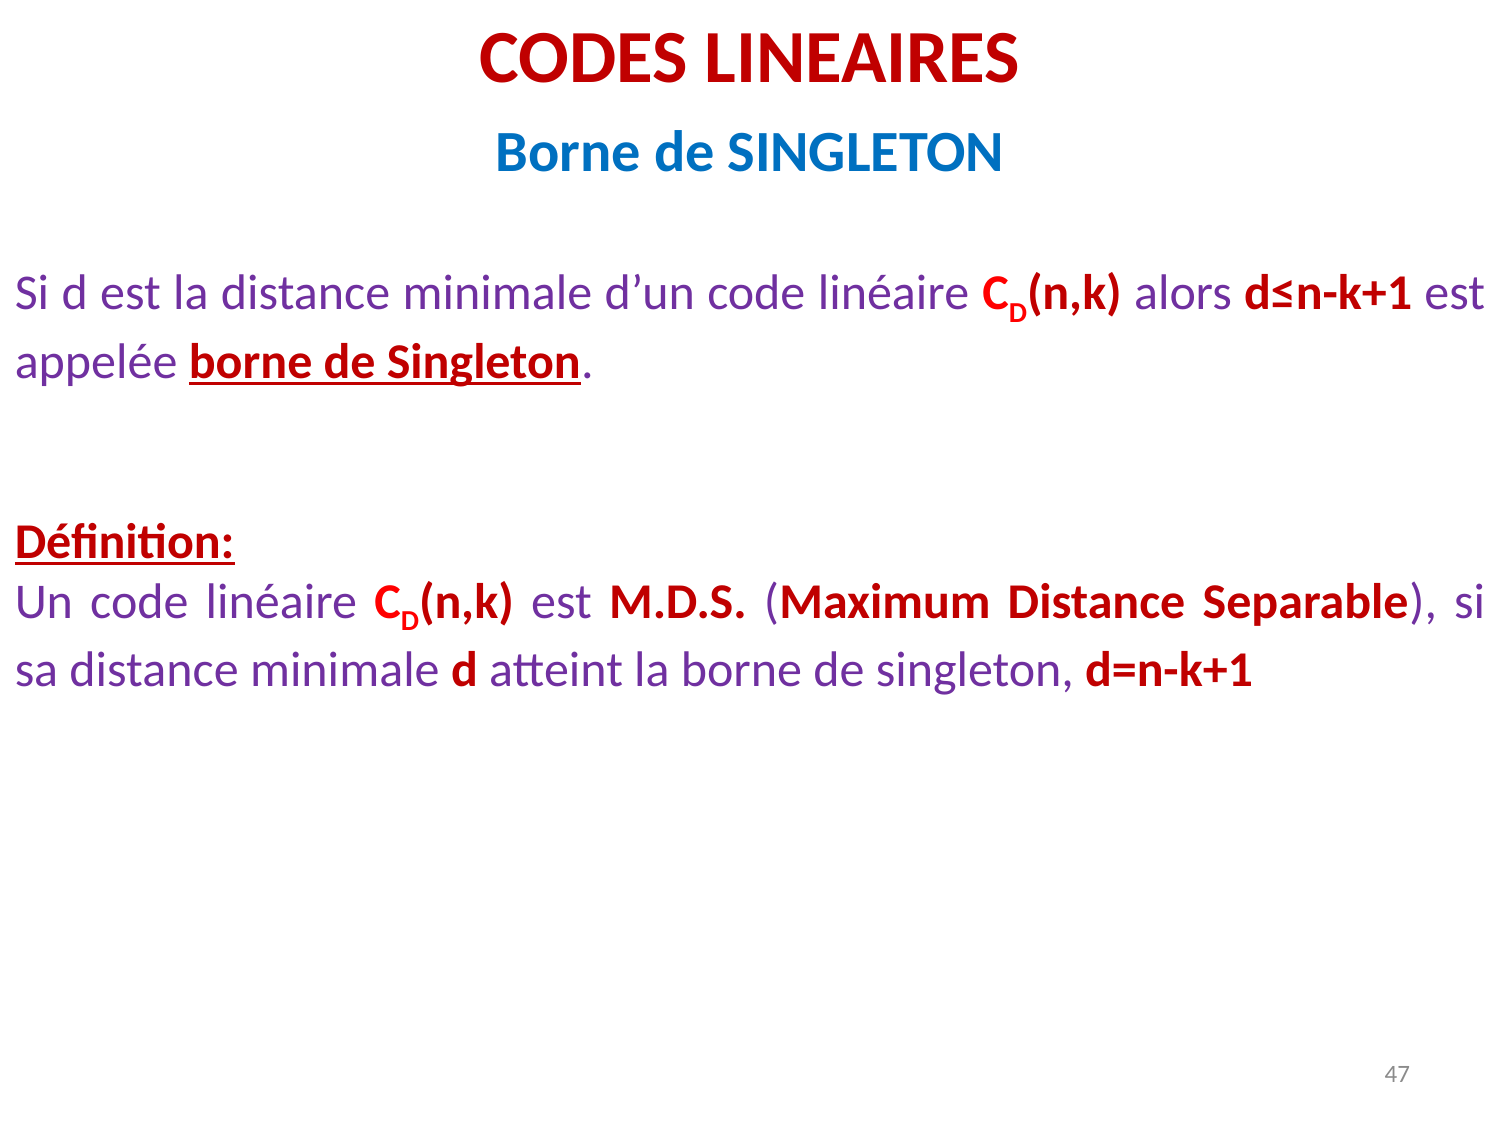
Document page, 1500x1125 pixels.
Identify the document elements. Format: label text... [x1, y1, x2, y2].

slide_number 47 [1074, 1042, 1425, 1103]
text_box CODES LINEAIRES [0, 0, 1500, 105]
text_box Borne de SINGLETON [0, 105, 1500, 236]
text_box Si d est la distance minimale d’un code linéaire CD(n,k) alors d≤n-k+1 est appelée borne de Singleton. Définition: Un code linéaire CD(n,k) est M.D.S. (Maximum Distance Separable), si sa distance minimale d atteint la borne de singleton, d=n-k+1 [0, 252, 1500, 704]
